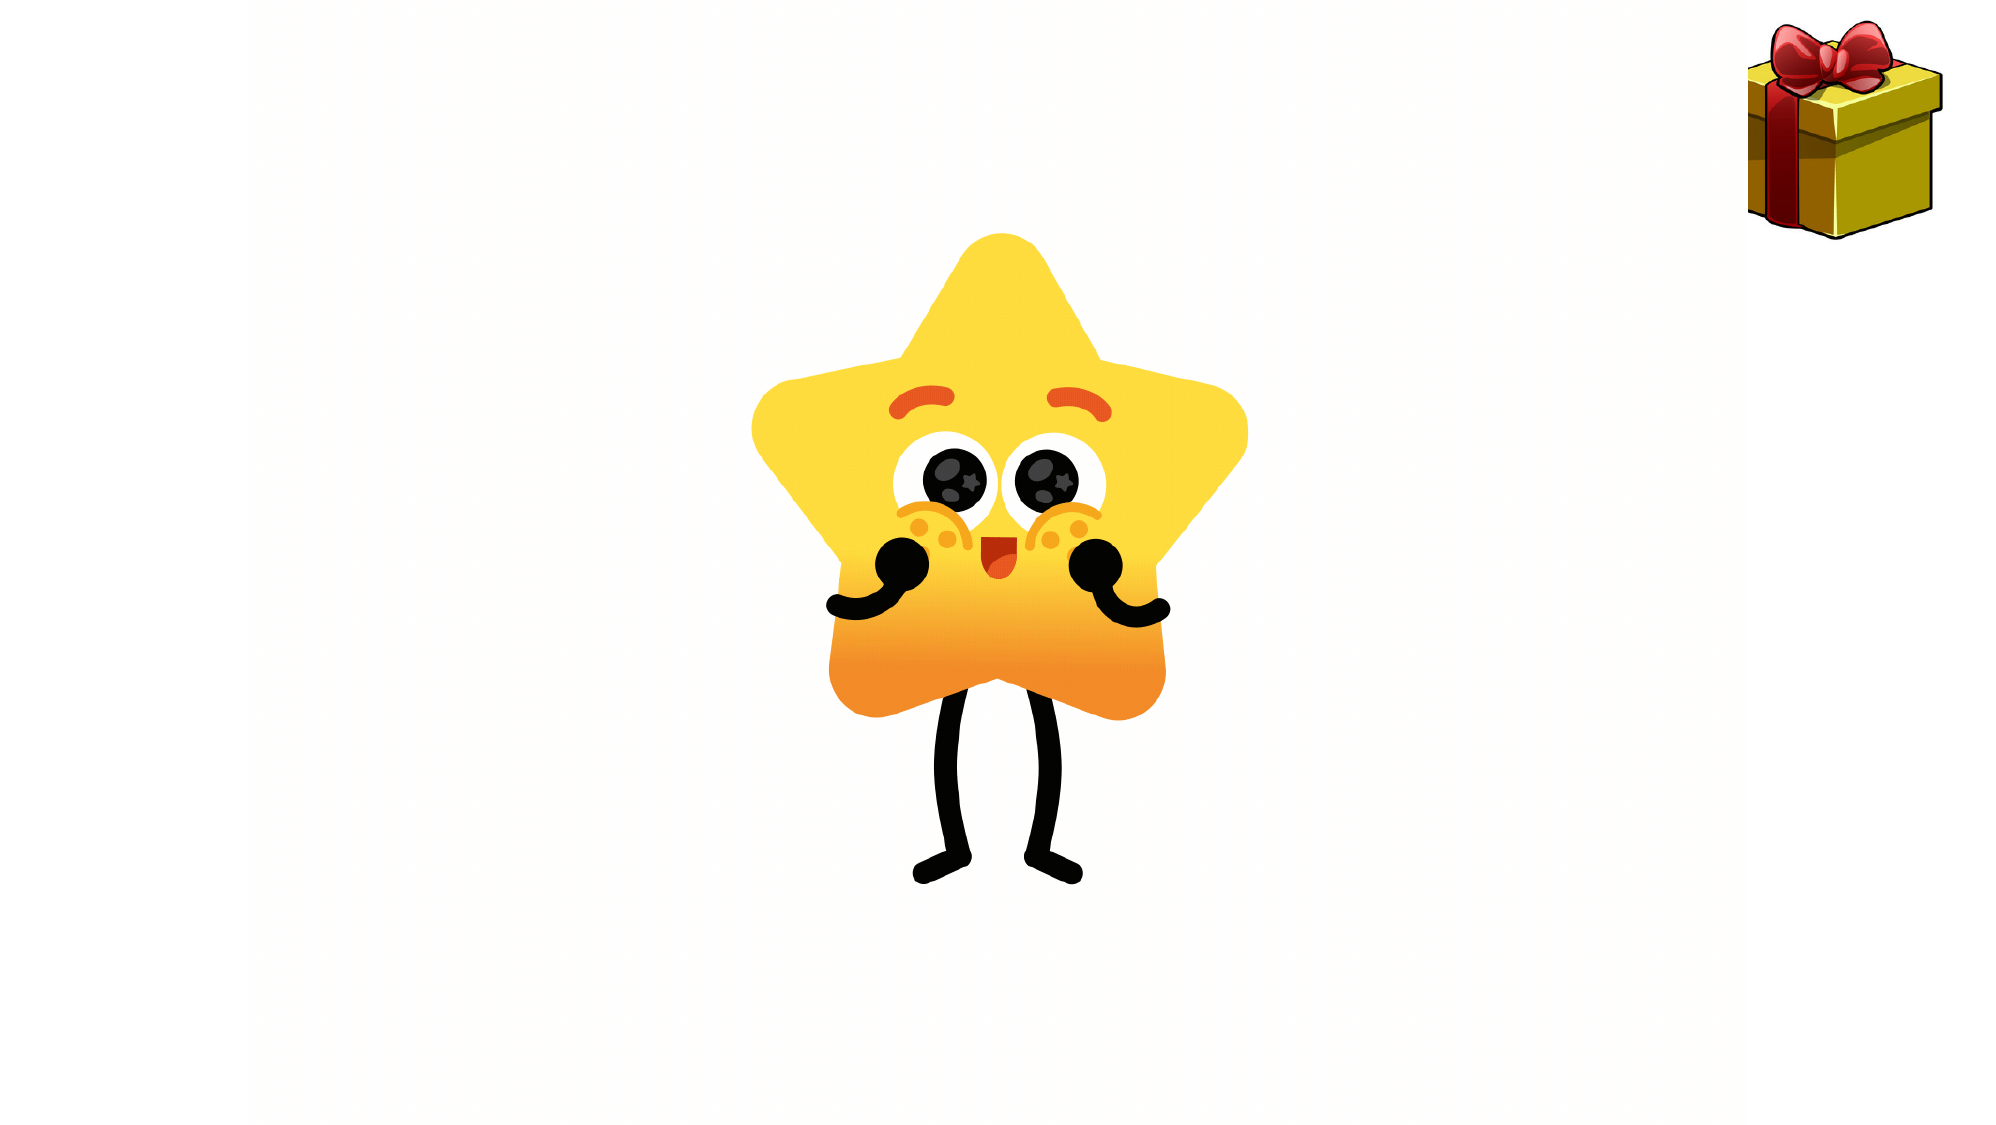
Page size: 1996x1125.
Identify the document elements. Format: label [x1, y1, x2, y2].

picture [247, 0, 1996, 1125]
